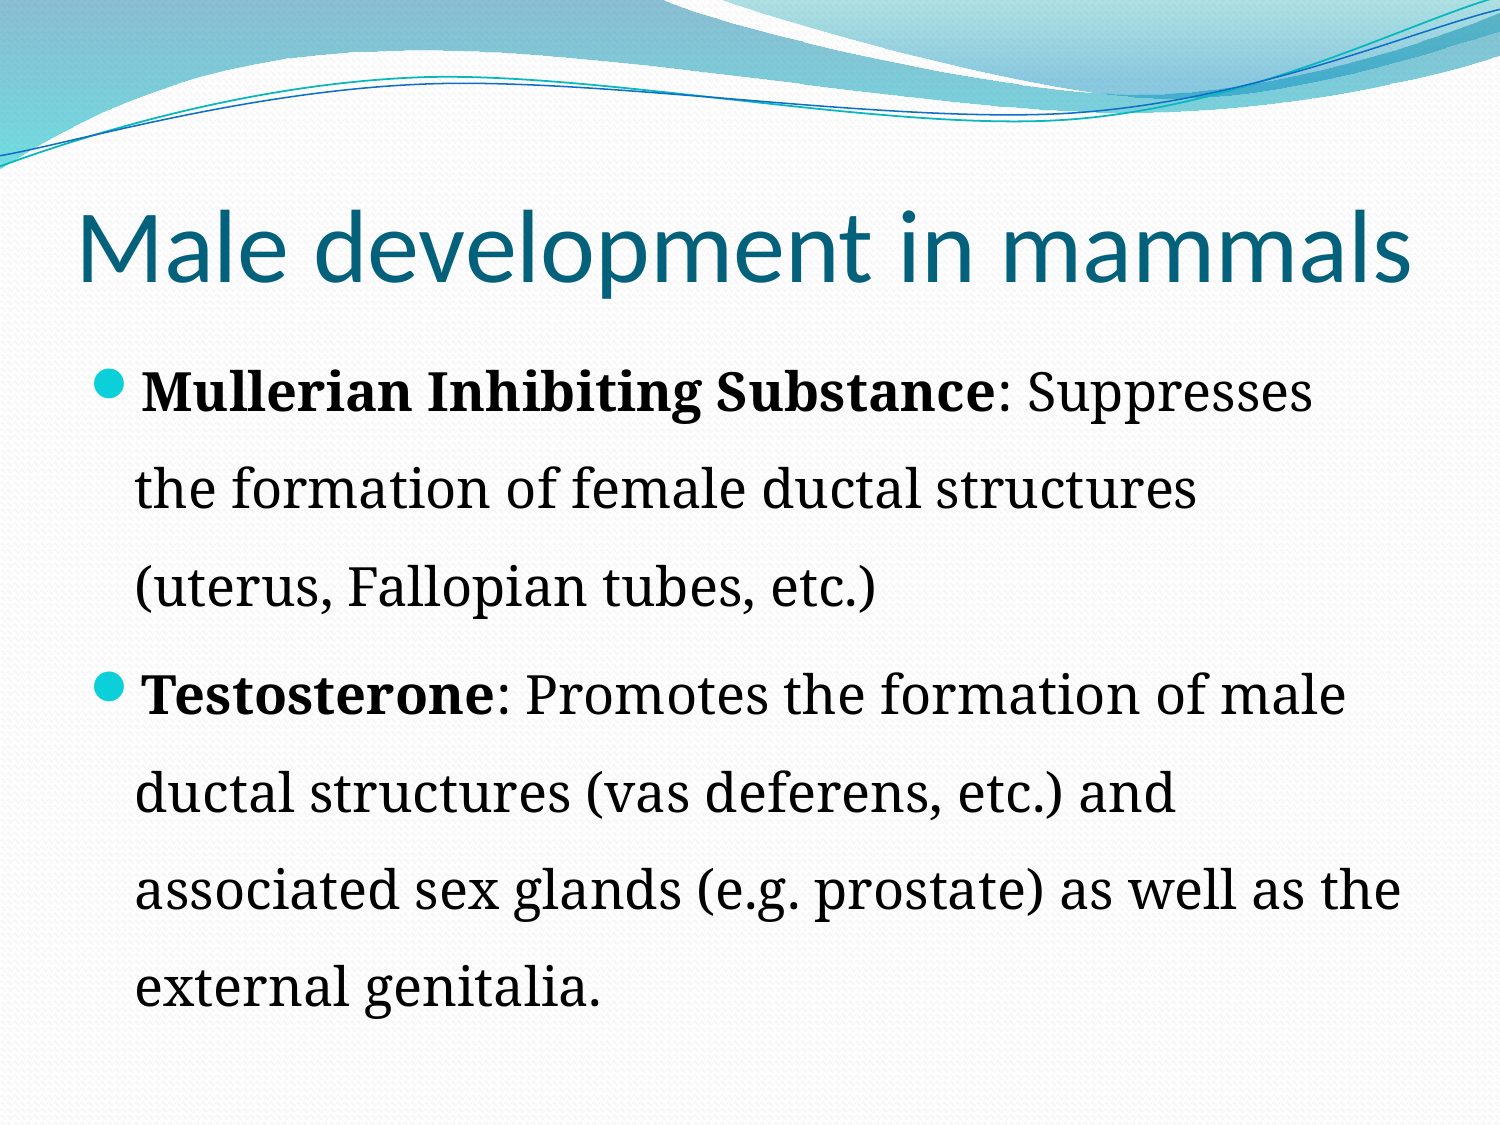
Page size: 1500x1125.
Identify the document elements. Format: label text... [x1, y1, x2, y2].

title Male development in mammals [75, 115, 1425, 303]
list Mullerian Inhibiting Substance: Suppresses the formation of female ductal structures (uterus, Fallopian tubes, etc.) Testosterone: Promotes the formation of male ductal structures (vas deferens, etc.) and associated sex glands (e.g. prostate) as well as the external genitalia. [75, 317, 1425, 1038]
